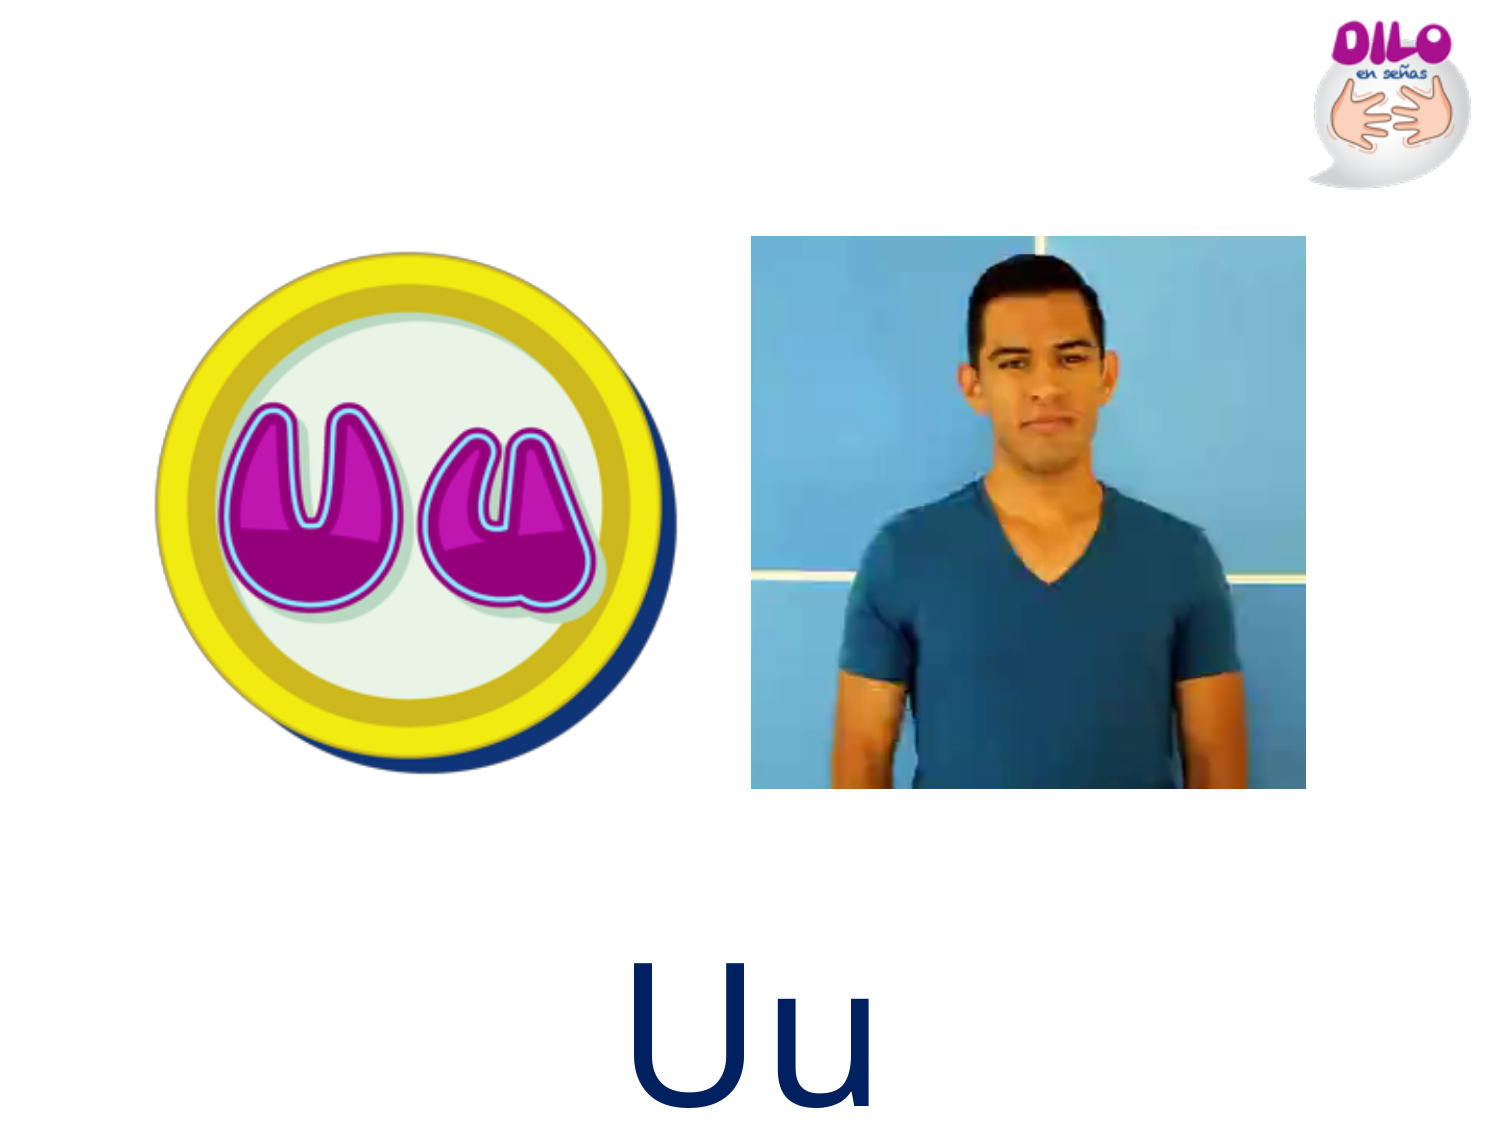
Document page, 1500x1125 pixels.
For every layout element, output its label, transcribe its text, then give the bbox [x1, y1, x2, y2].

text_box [750, 236, 1306, 790]
picture [1305, 19, 1477, 191]
picture [139, 236, 694, 791]
text_box Uu [321, 879, 1181, 1125]
